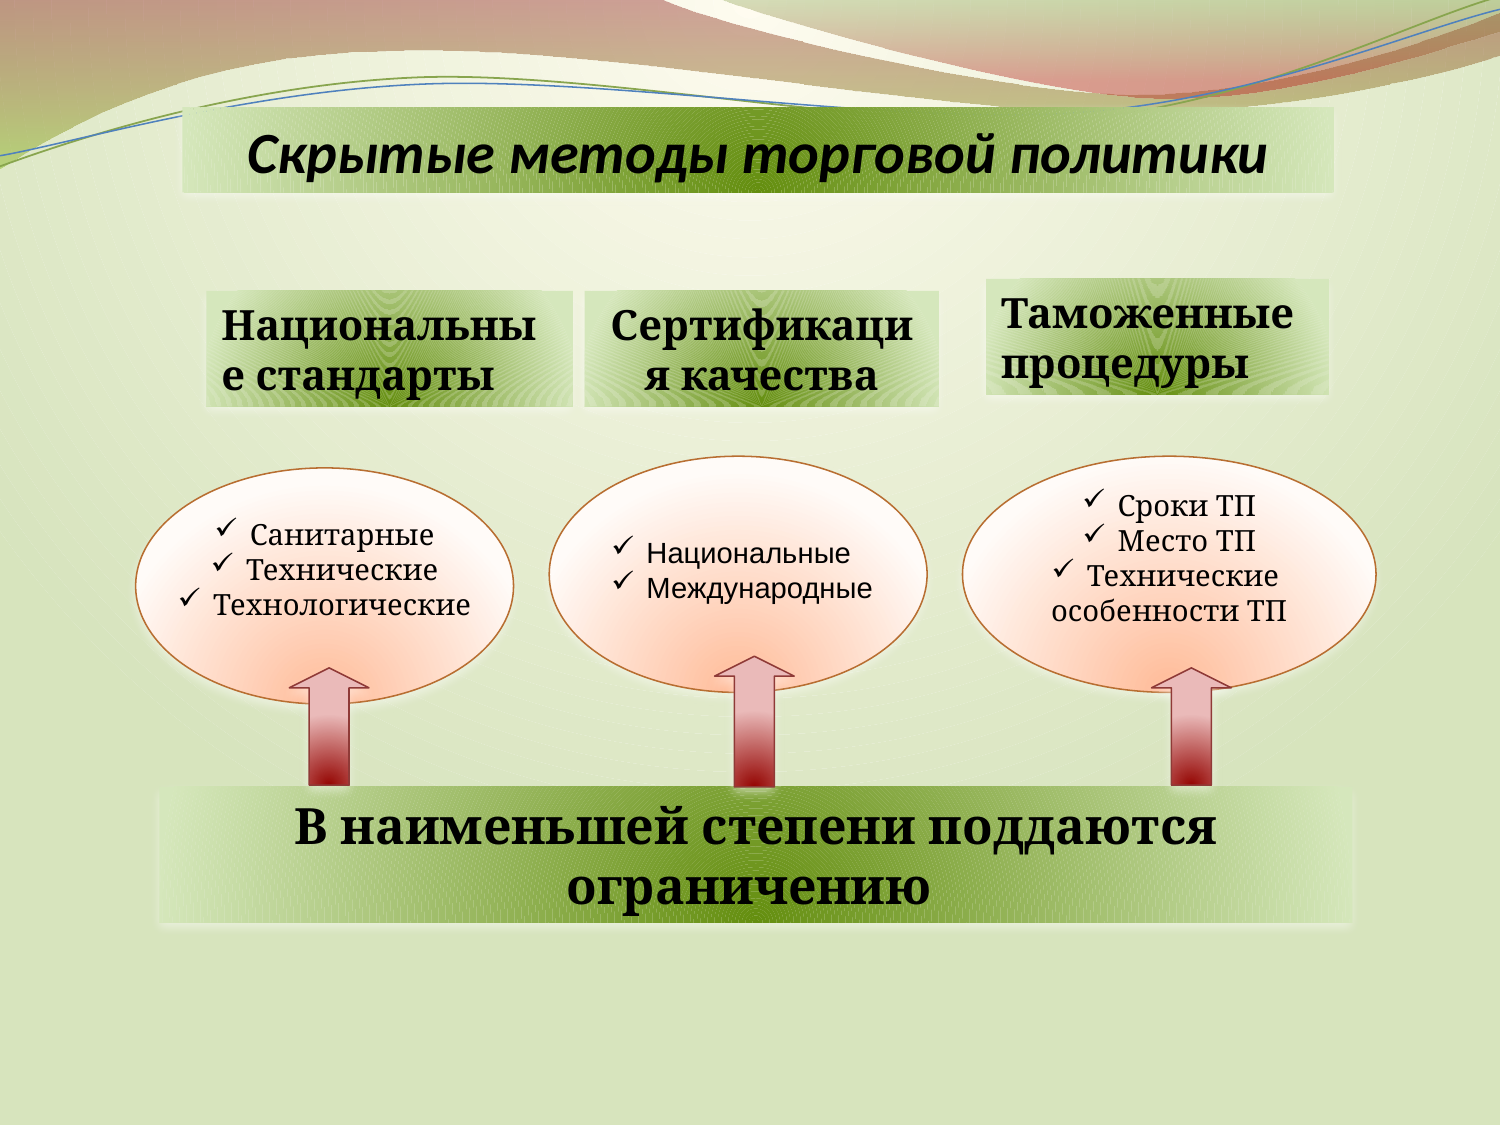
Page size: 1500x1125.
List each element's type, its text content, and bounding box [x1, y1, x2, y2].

text_box Санитарные Технические Технологические [134, 536, 152, 636]
text_box Сроки ТП Место ТП Технические особенности ТП [1360, 527, 1377, 622]
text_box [159, 106, 1353, 924]
